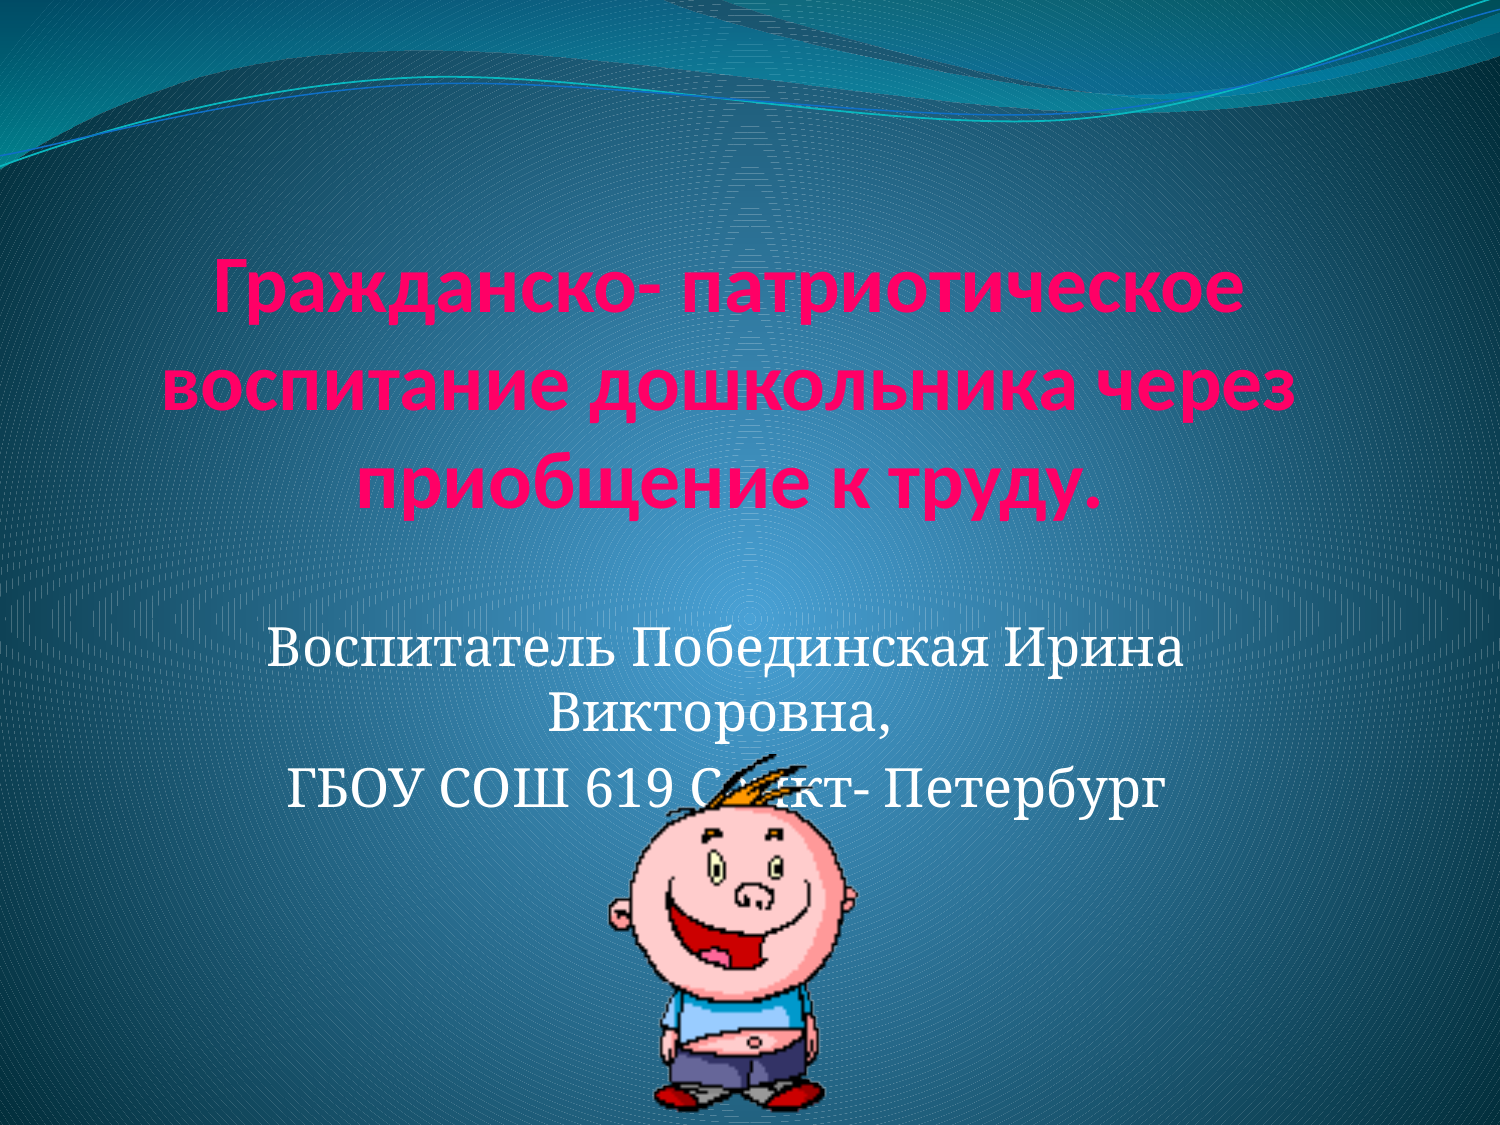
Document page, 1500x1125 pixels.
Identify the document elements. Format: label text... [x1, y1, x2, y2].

subtitle Воспитатель Побединская Ирина Викторовна, ГБОУ СОШ 619 Санкт- Петербург [87, 529, 1376, 818]
picture [585, 754, 915, 1125]
title Гражданско- патриотическое воспитание дошкольника через приобщение к труду. [87, 224, 1376, 525]
